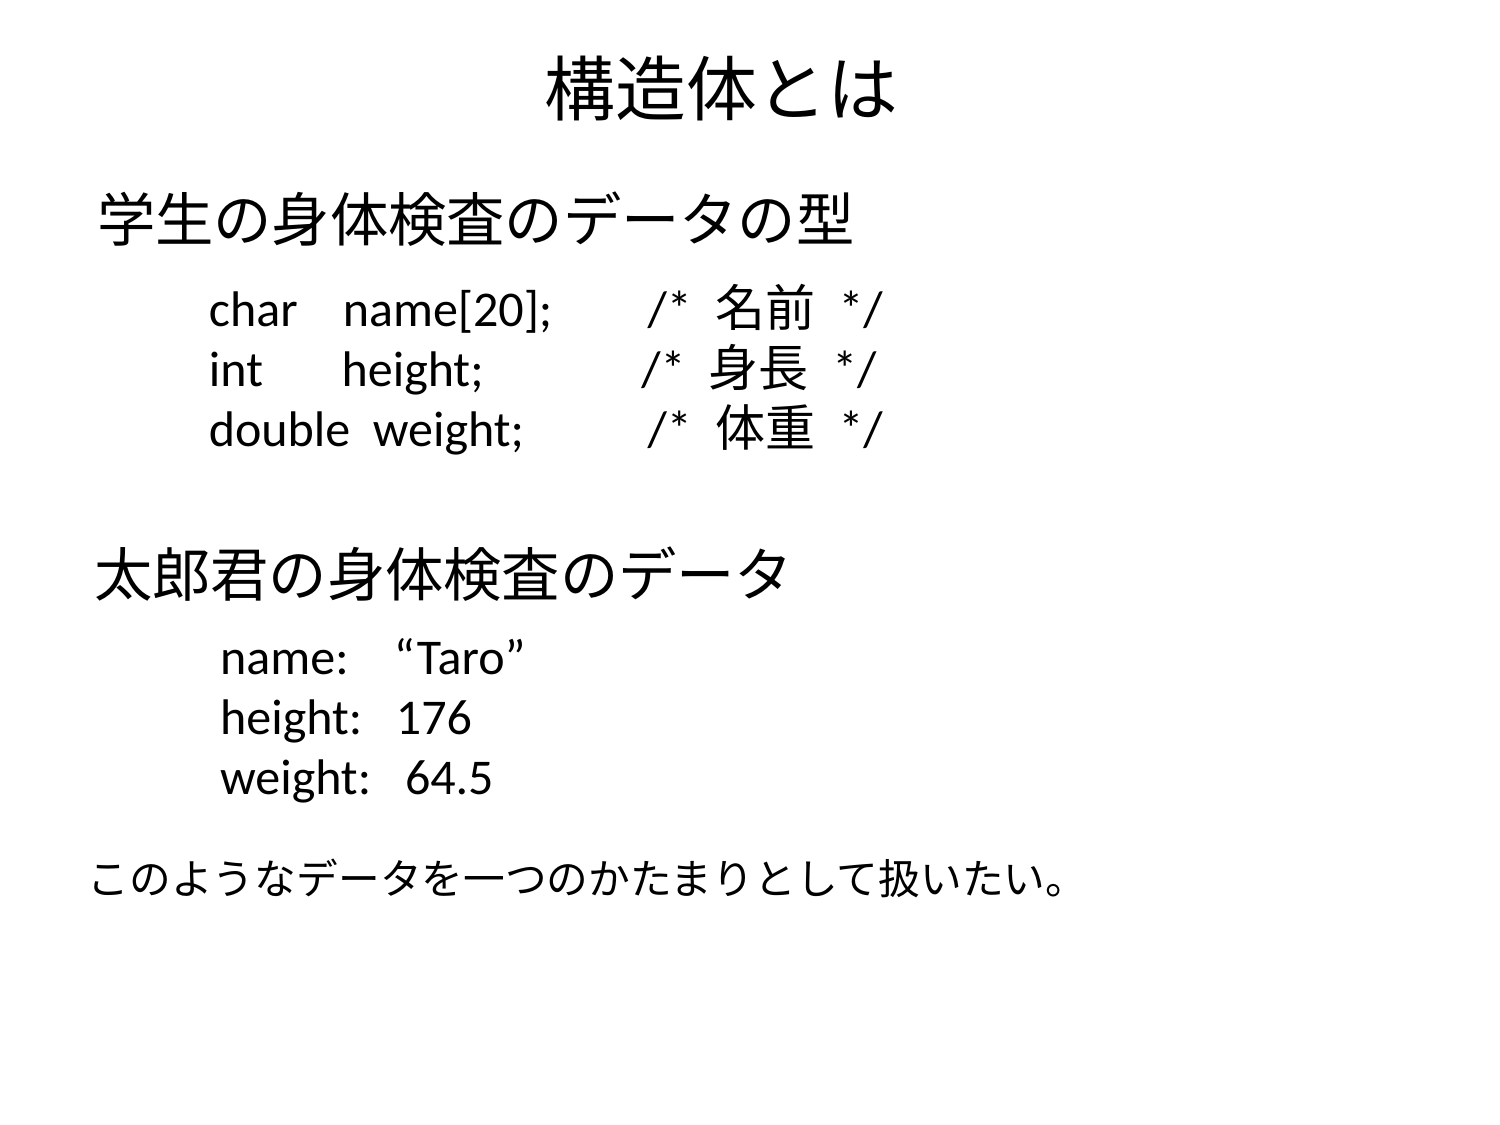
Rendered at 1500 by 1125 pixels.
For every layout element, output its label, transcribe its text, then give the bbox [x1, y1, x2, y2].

list 学生の身体検査のデータの型 [82, 175, 1129, 258]
text_box このようなデータを一つのかたまりとして扱いたい。 [72, 845, 1102, 910]
text_box 太郎君の身体検査のデータ [79, 530, 808, 616]
text_box name: “Taro” height: 176 weight: 64.5 [194, 617, 547, 813]
text_box char name[20]; /* 名前 */ int height; /* 身長 */ double weight; /* 体重 */ [183, 269, 1243, 465]
title 構造体とは [96, 31, 1347, 144]
